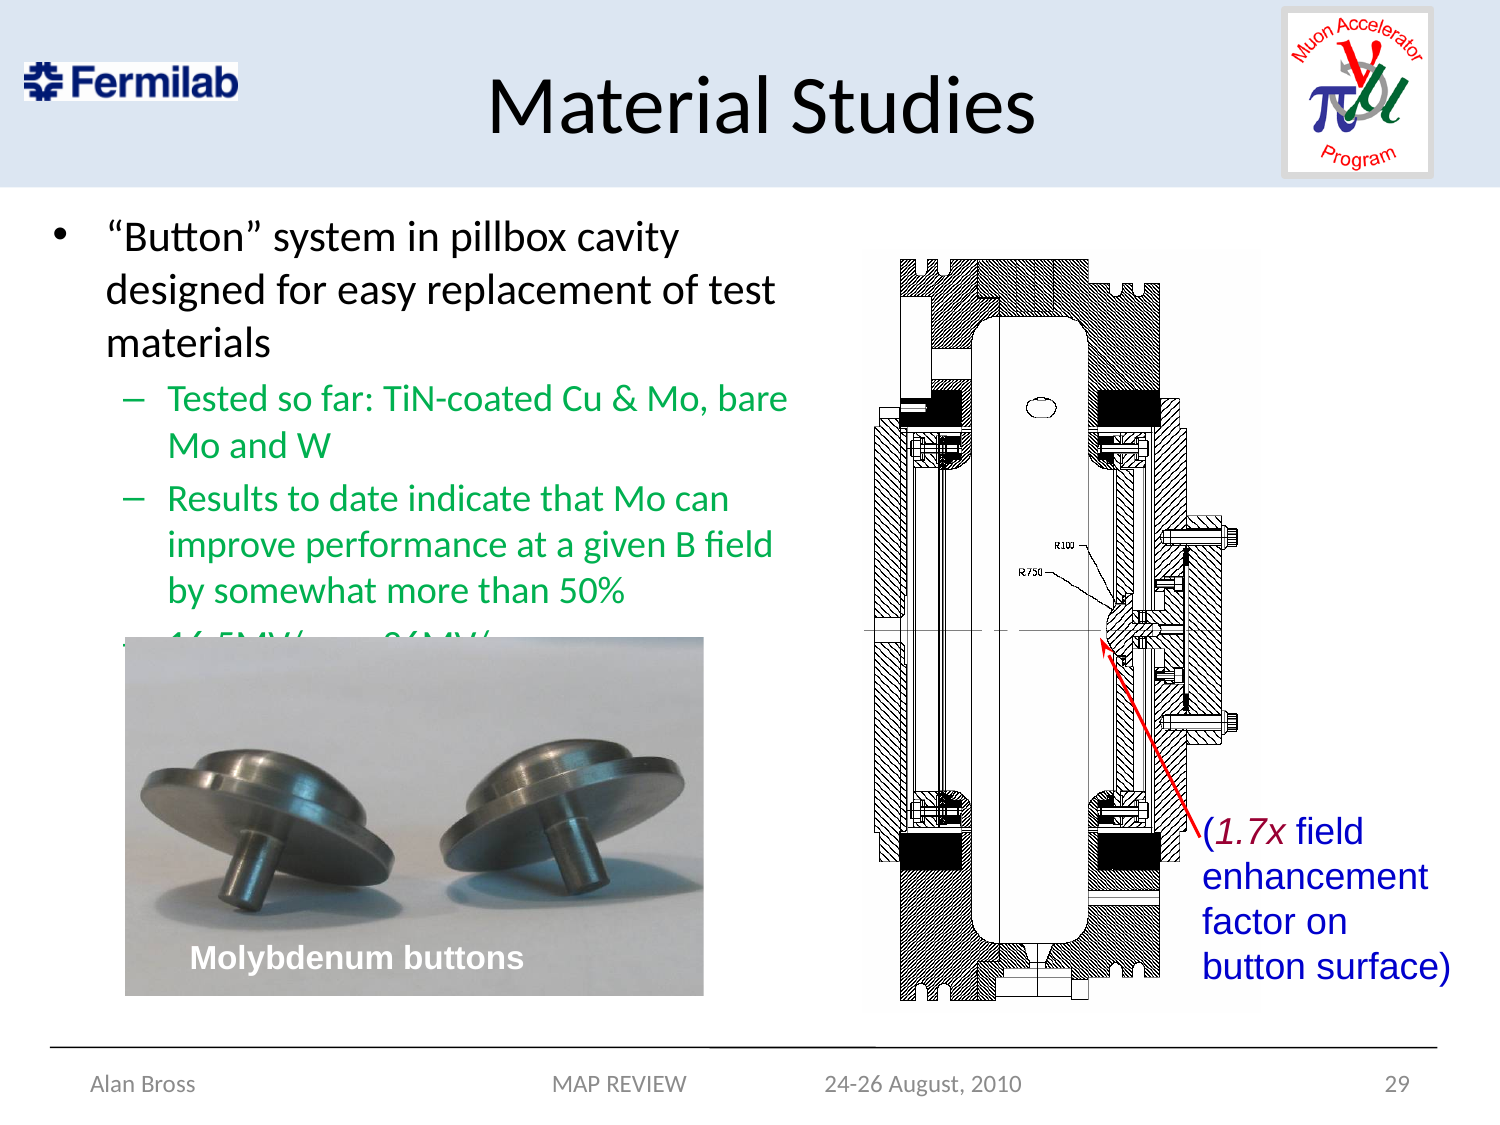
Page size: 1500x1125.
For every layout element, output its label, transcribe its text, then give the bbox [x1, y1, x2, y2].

list “Button” system in pillbox cavity designed for easy replacement of test materials Tested so far: TiN-coated Cu & Mo, bare Mo and W Results to date indicate that Mo can improve performance at a given B field by somewhat more than 50% 16.5MV/m ® 26MV/m [37, 199, 813, 676]
picture [24, 62, 238, 101]
picture [1288, 13, 1428, 172]
text_box (1.7x field enhancement factor on button surface) [1265, 799, 1475, 995]
slide_number Alan Bross [75, 1052, 425, 1113]
picture [862, 249, 1261, 1013]
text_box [124, 637, 738, 1013]
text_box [1049, 687, 1251, 788]
slide_number 29 [1074, 1052, 1425, 1113]
footer MAP REVIEW 24-26 August, 2010 [512, 1052, 1063, 1113]
title Material Studies [249, 24, 1276, 176]
